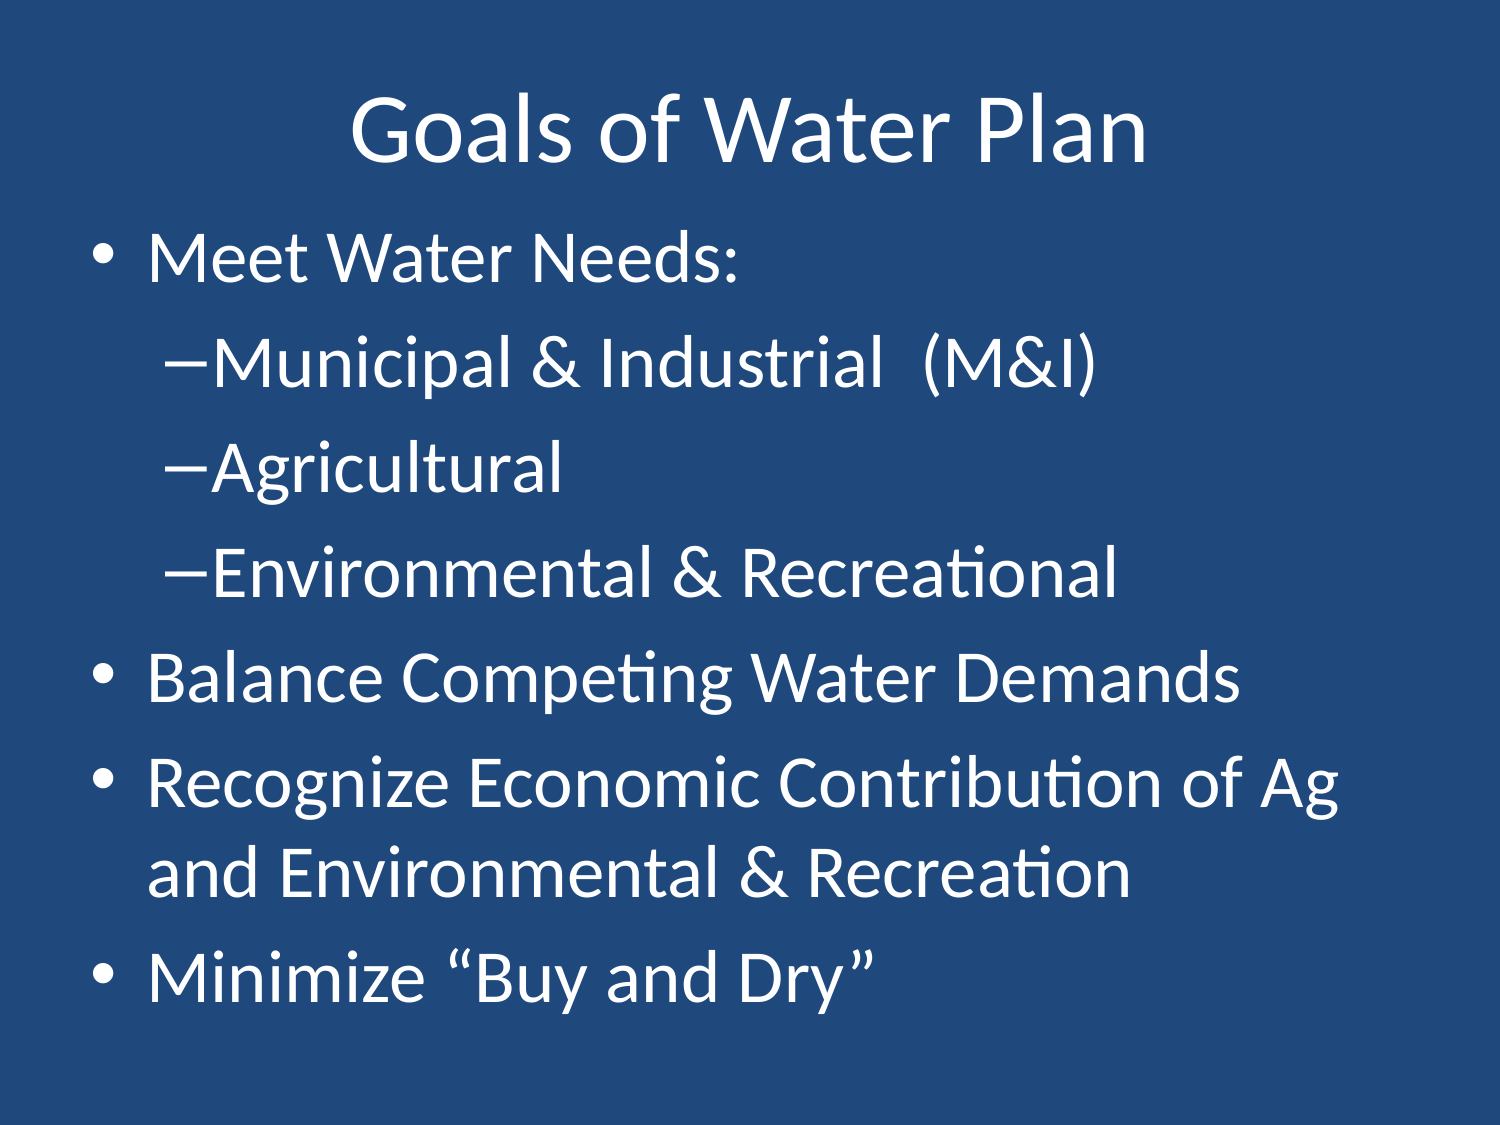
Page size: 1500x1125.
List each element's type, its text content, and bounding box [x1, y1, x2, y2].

list Meet Water Needs: Municipal & Industrial (M&I) Agricultural Environmental & Recreational Balance Competing Water Demands Recognize Economic Contribution of Ag and Environmental & Recreation Minimize “Buy and Dry” [75, 200, 1425, 1100]
title Goals of Water Plan [75, 45, 1425, 200]
